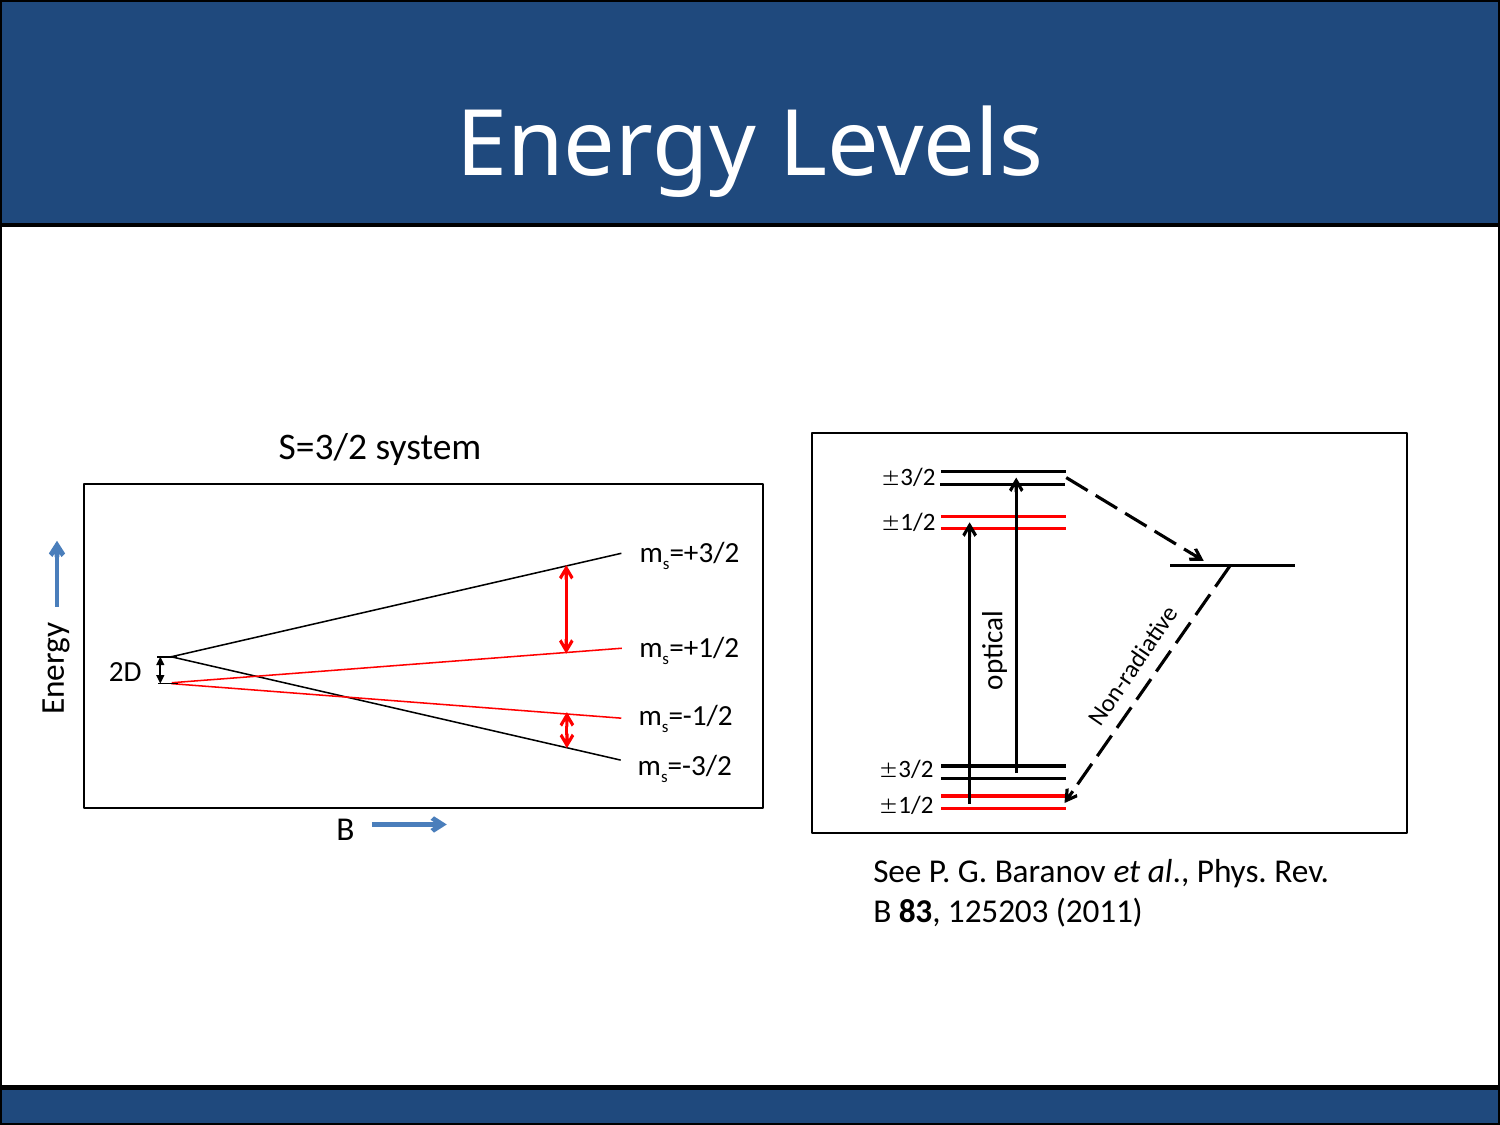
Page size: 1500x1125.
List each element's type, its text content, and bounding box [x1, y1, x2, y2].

text_box [82, 482, 765, 810]
text_box Energy [23, 554, 78, 730]
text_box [171, 647, 622, 683]
text_box B [321, 810, 397, 854]
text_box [170, 725, 621, 761]
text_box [170, 690, 622, 719]
text_box optical [975, 581, 1011, 705]
text_box [809, 431, 1409, 835]
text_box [171, 553, 622, 647]
title Energy Levels [75, 45, 1425, 233]
text_box See P. G. Baranov et al., Phys. Rev. B 83, 125203 (2011) [858, 841, 1355, 937]
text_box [1064, 565, 1230, 804]
text_box S=3/2 system [264, 414, 552, 475]
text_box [1065, 477, 1204, 562]
